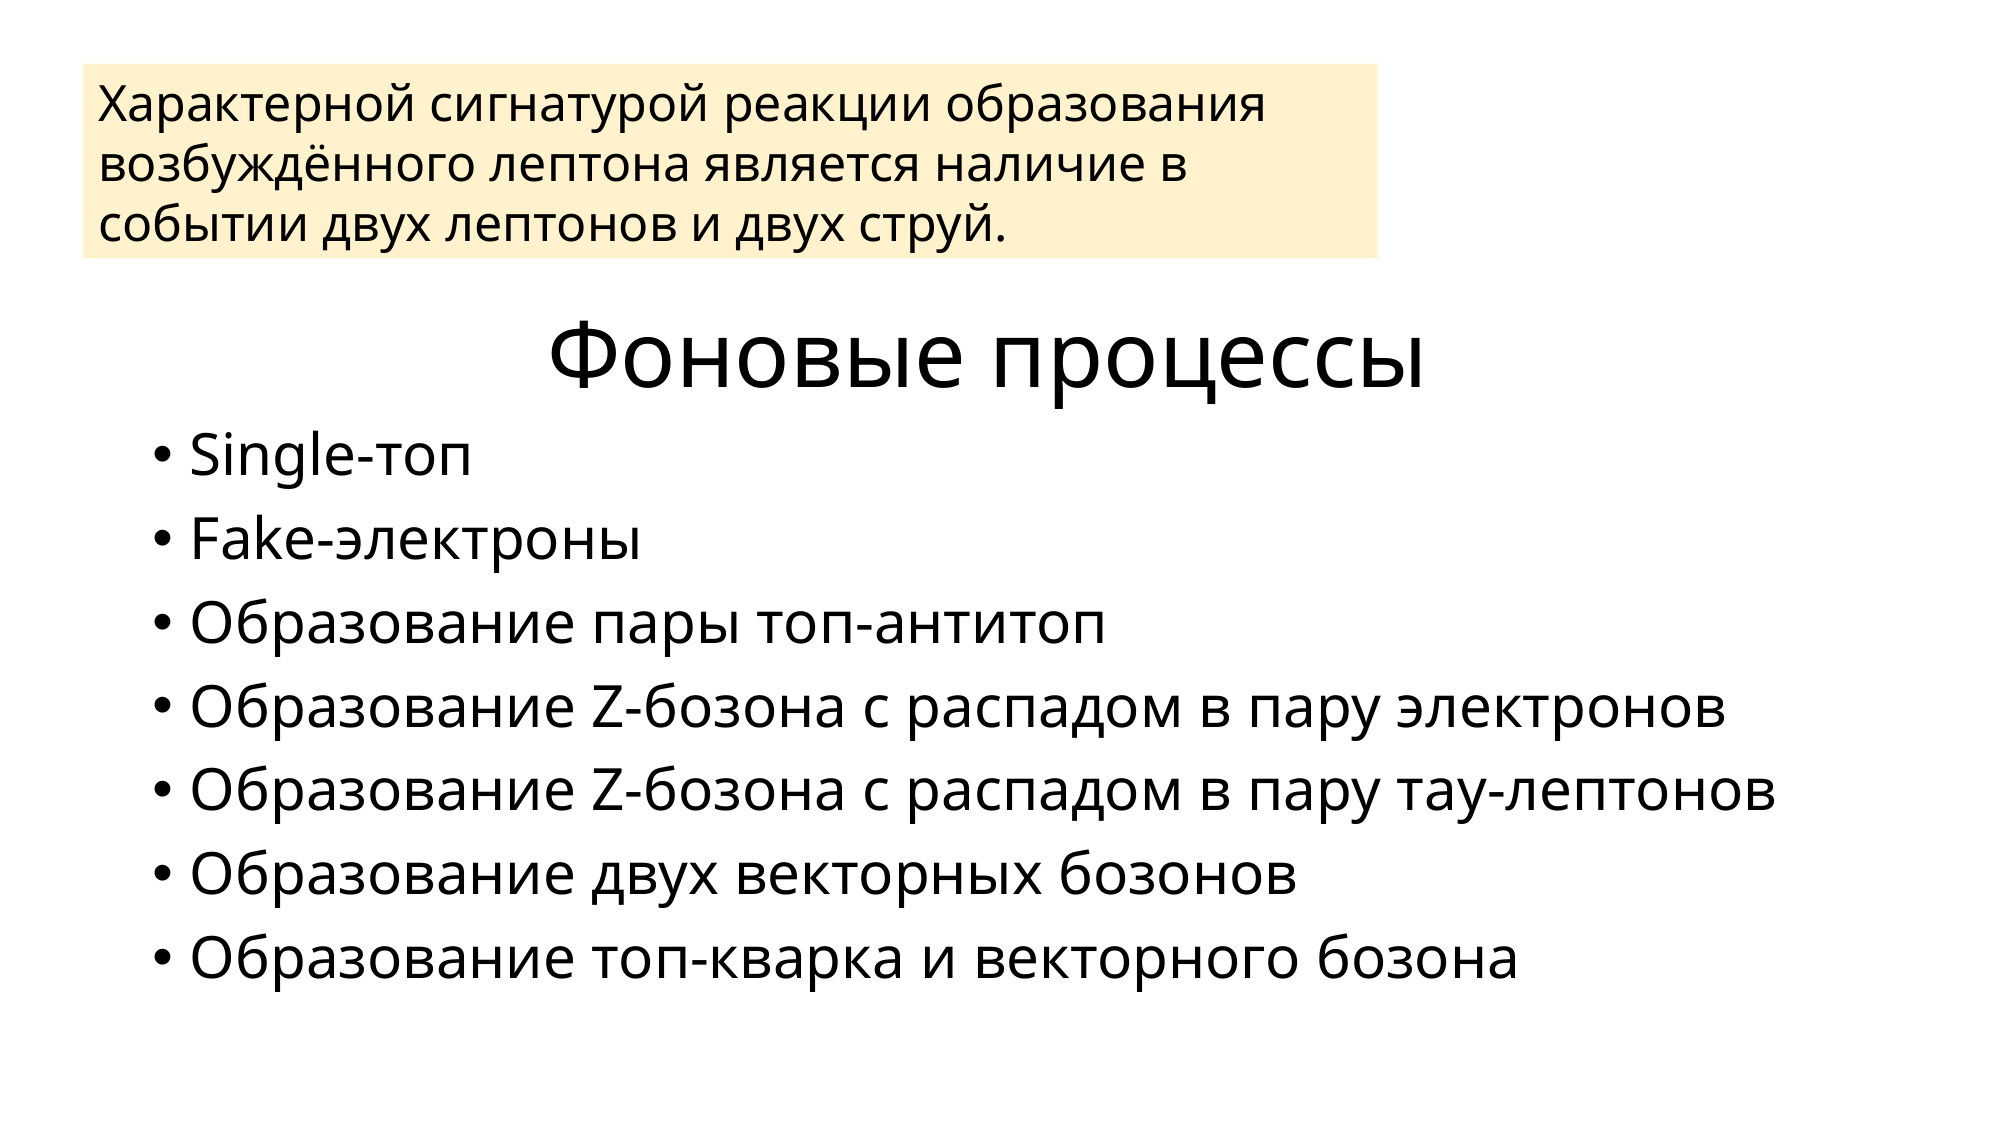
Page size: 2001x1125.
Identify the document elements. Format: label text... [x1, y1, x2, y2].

list Single-топ Fake-электроны Образование пары топ-антитоп Образование Z-бозона с распадом в пару электронов Образование Z-бозона с распадом в пару тау-лептонов Образование двух векторных бозонов Образование топ-кварка и векторного бозона [137, 417, 1863, 1125]
text_box Характерной сигнатурой реакции образования возбуждённого лептона является наличие в событии двух лептонов и двух струй. [83, 63, 1378, 259]
title Фоновые процессы [137, 248, 1863, 417]
